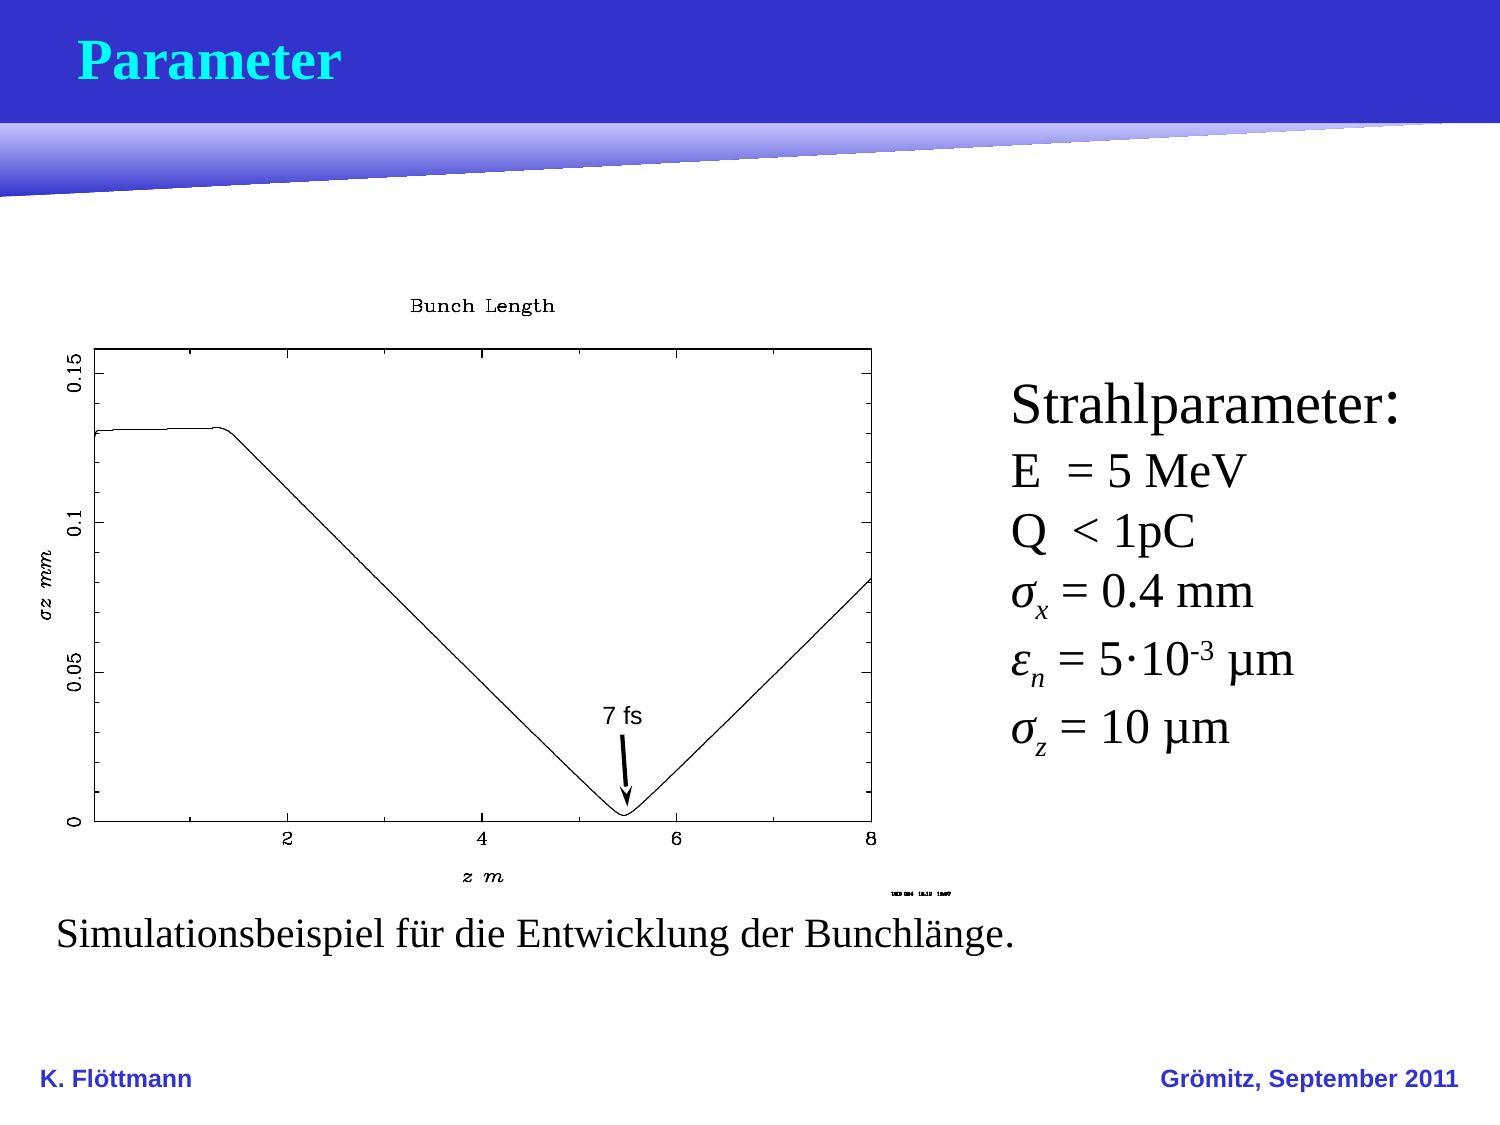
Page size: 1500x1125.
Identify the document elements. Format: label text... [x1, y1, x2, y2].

title Parameter [62, 0, 1338, 113]
slide_number K. Flöttmann [24, 1062, 337, 1100]
text_box Simulationsbeispiel für die Entwicklung der Bunchlänge. [41, 898, 1085, 963]
text_box Strahlparameter: E = 5 MeV Q < 1pC σx = 0.4 mm εn = 5·10-3 µm σz = 10 µm [996, 349, 1435, 770]
footer Grömitz, September 2011 [337, 1062, 1475, 1100]
picture [40, 297, 952, 897]
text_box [587, 691, 711, 807]
